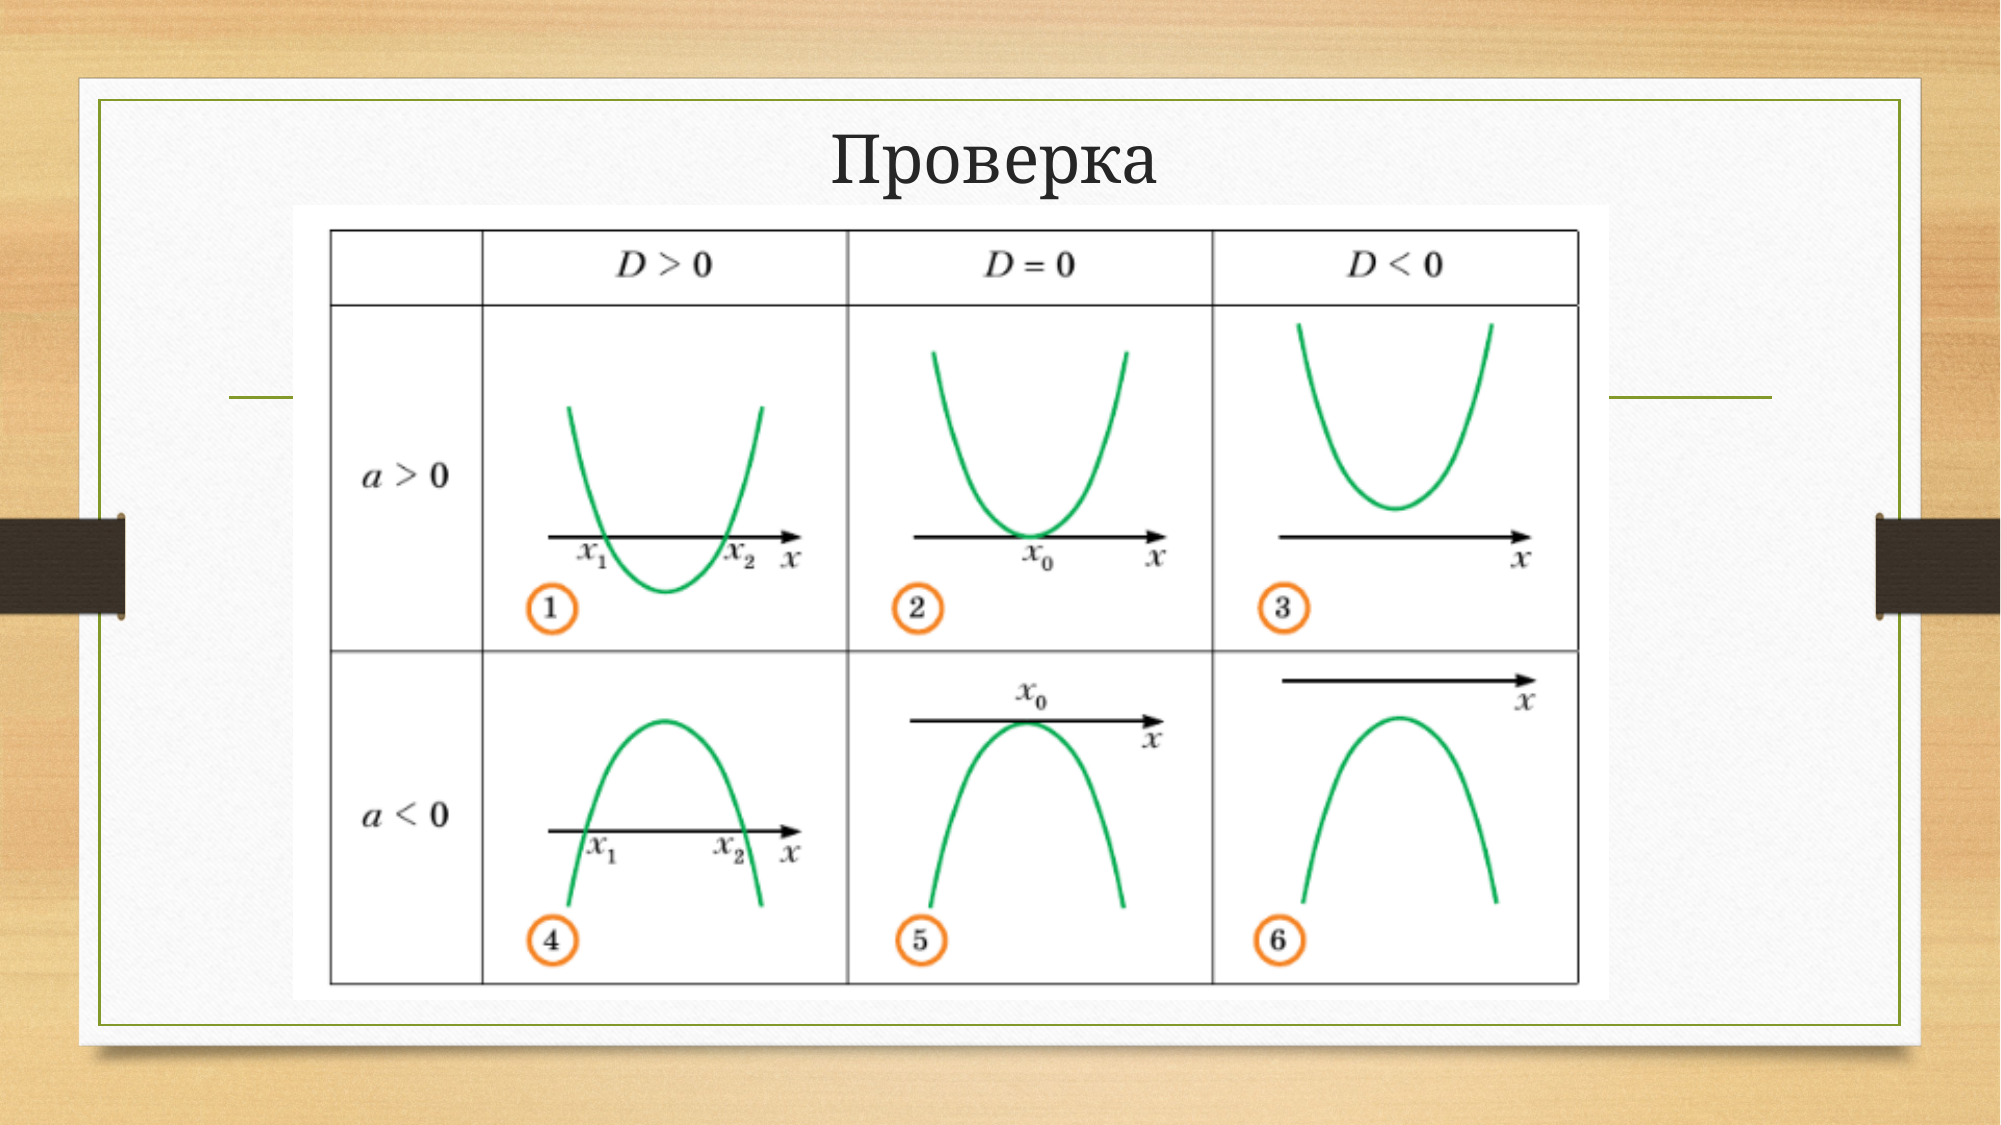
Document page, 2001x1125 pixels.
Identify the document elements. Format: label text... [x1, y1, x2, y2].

title Проверка [203, 108, 1788, 206]
picture [0, 0, 2001, 1125]
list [292, 205, 1609, 1000]
